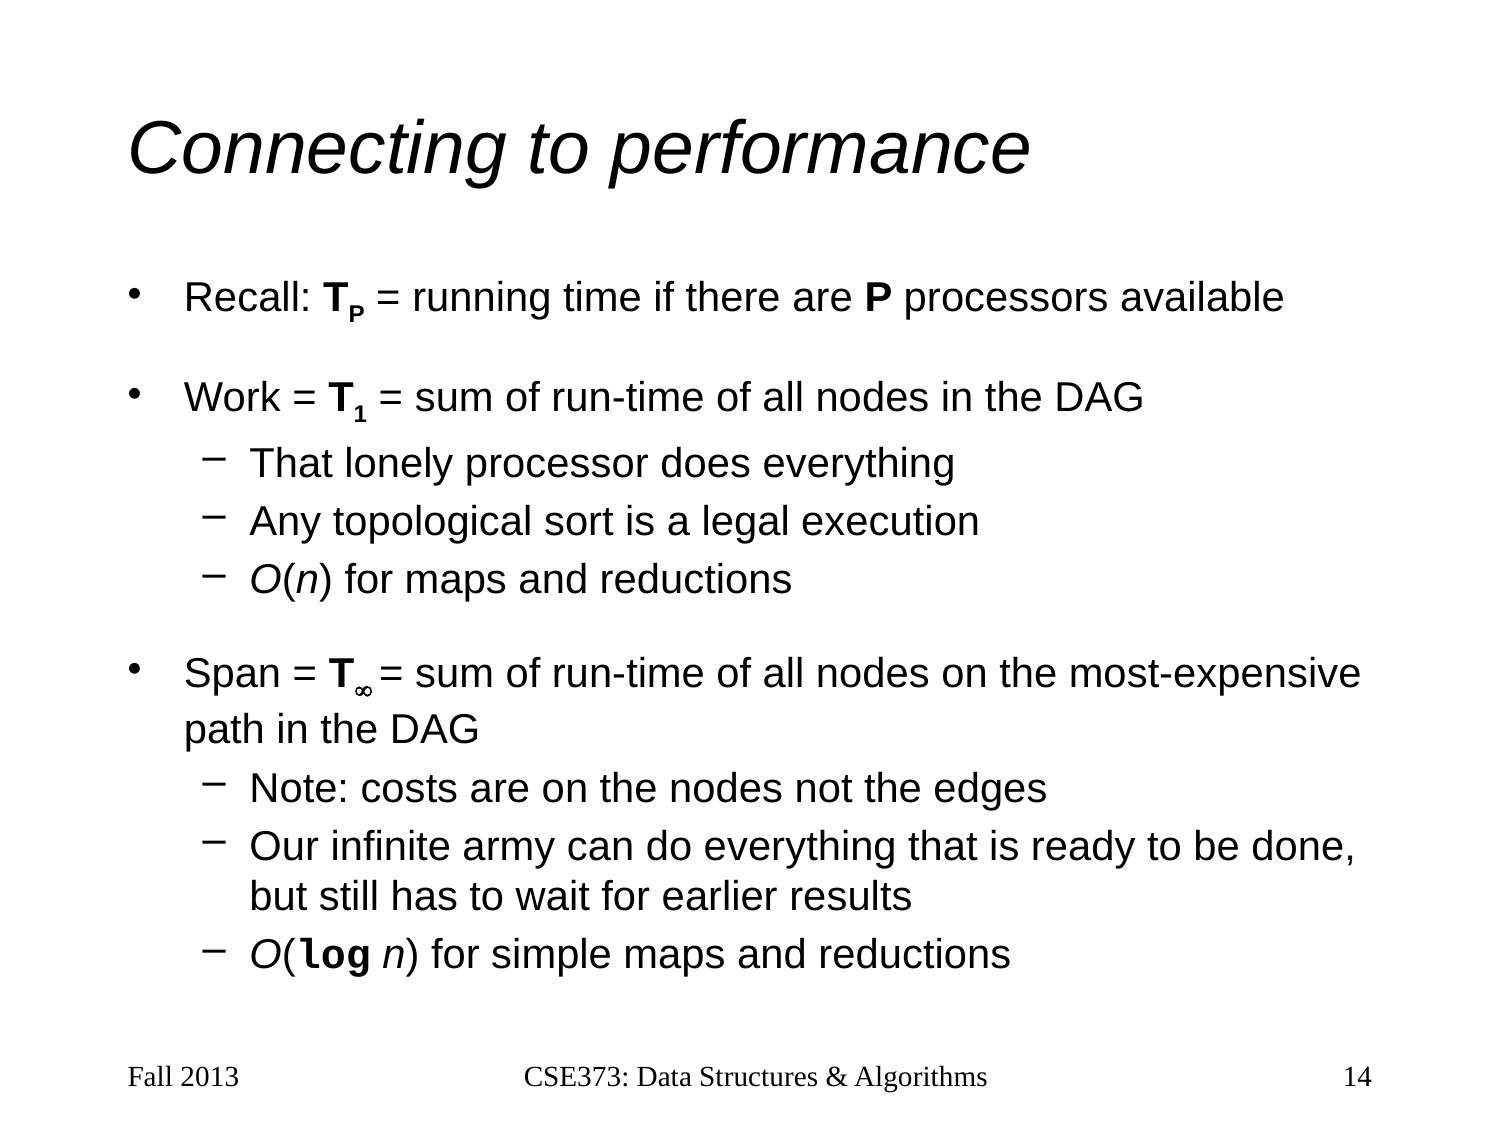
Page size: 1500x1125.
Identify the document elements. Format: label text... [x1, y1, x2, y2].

slide_number Fall 2013 [112, 1049, 426, 1125]
footer CSE373: Data Structures & Algorithms [474, 1049, 1038, 1125]
slide_number 14 [1074, 1049, 1388, 1125]
title Connecting to performance [112, 49, 1388, 238]
list Recall: TP = running time if there are P processors available Work = T1 = sum of run-time of all nodes in the DAG That lonely processor does everything Any topological sort is a legal execution O(n) for maps and reductions Span = T = sum of run-time of all nodes on the most-expensive path in the DAG Note: costs are on the nodes not the edges Our infinite army can do everything that is ready to be done, but still has to wait for earlier results O(log n) for simple maps and reductions [112, 262, 1388, 1001]
